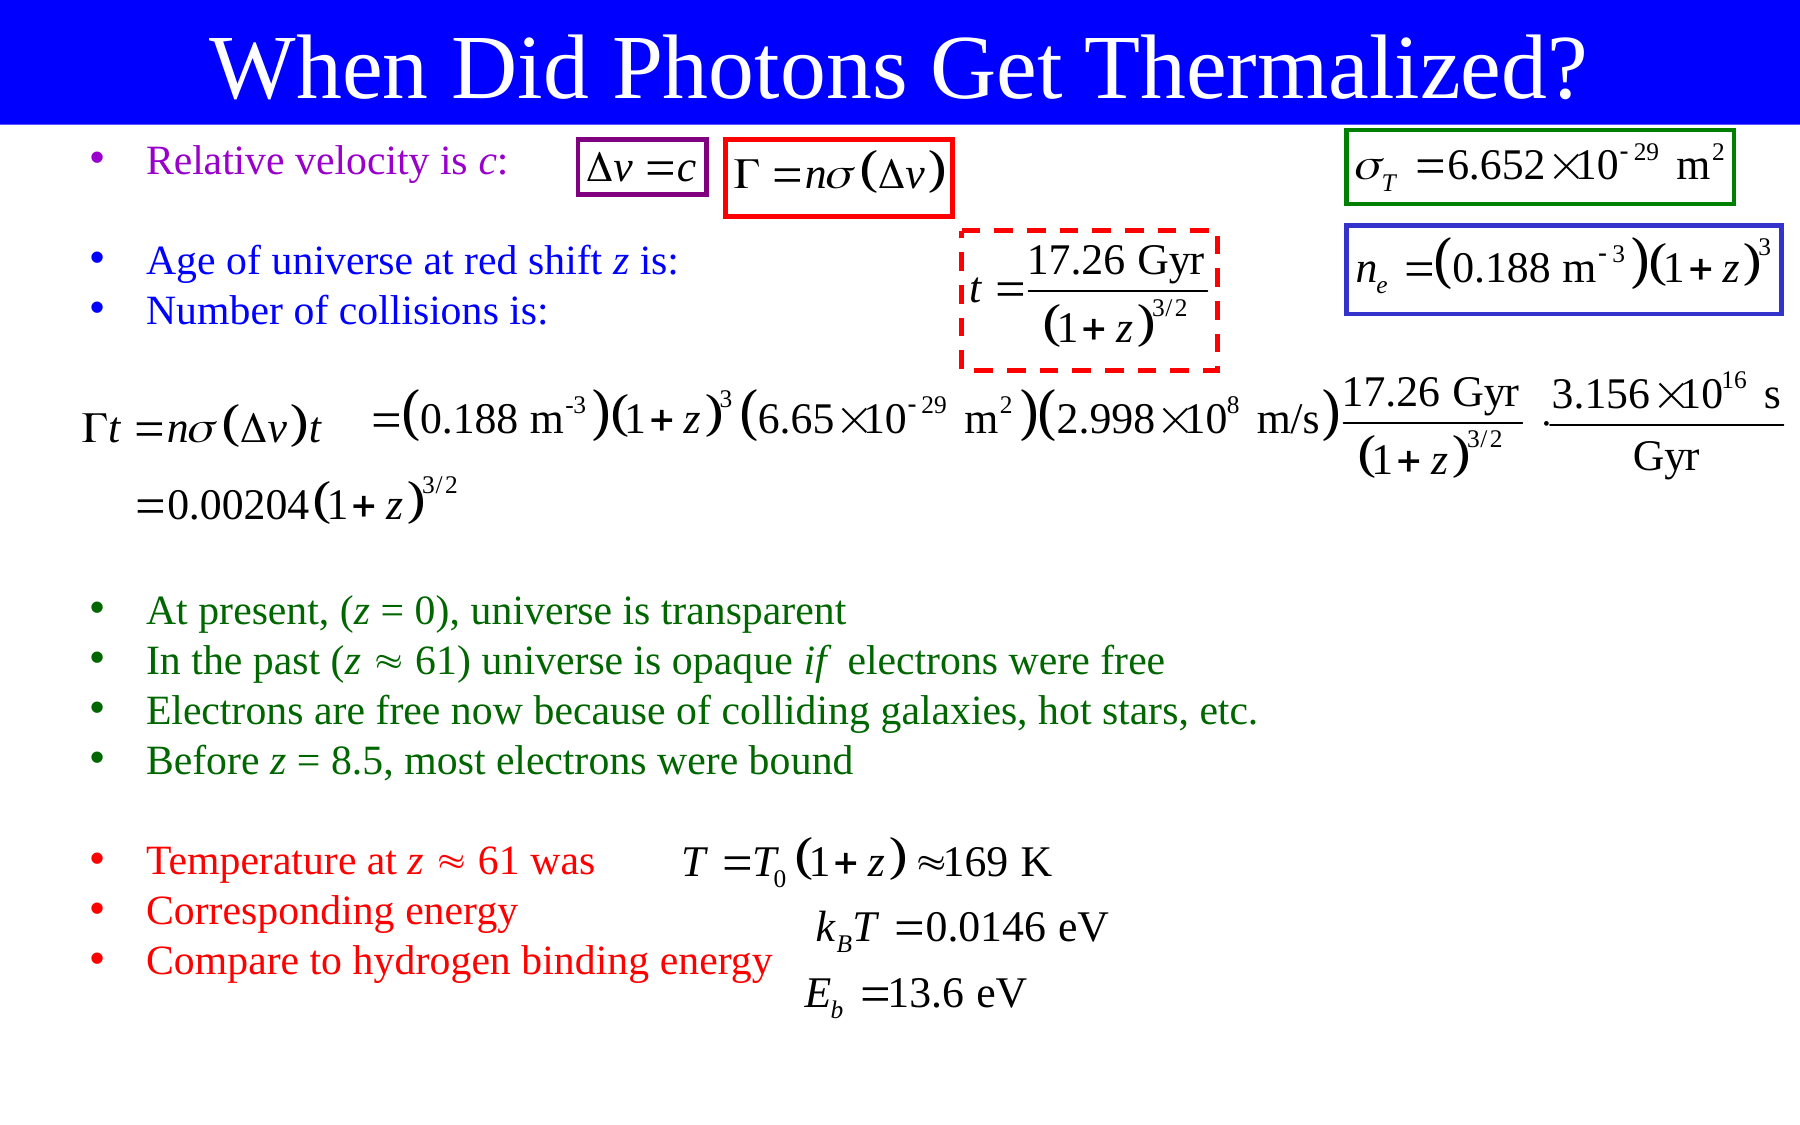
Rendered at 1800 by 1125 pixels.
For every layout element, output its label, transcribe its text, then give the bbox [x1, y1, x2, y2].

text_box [579, 141, 705, 193]
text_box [963, 232, 1216, 362]
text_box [808, 897, 1120, 964]
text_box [796, 963, 1034, 1030]
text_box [727, 141, 951, 215]
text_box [75, 395, 331, 469]
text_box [362, 364, 1530, 500]
text_box When Did Photons Get Thermalized? [0, 0, 1800, 125]
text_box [126, 465, 467, 546]
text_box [1348, 132, 1732, 202]
text_box Relative velocity is c: Age of universe at red shift z is: Number of collisions is: At present, (z = 0), universe is transparent In the past (z  61) universe is opaque if electrons were free Electrons are free now because of colliding galaxies, hot stars, etc. Before z = 8.5, most electrons were bound Temperature at z  61 was Corresponding energy Compare to hydrogen binding energy [74, 125, 1713, 463]
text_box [1348, 227, 1780, 312]
text_box Relative velocity is c: Age of universe at red shift z is: Number of collisions is: At present, (z = 0), universe is transparent In the past (z  61) universe is opaque if electrons were free Electrons are free now because of colliding galaxies, hot stars, etc. Before z = 8.5, most electrons were bound Temperature at z  61 was Corresponding energy Compare to hydrogen binding energy [74, 475, 1713, 991]
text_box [1529, 359, 1793, 488]
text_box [676, 828, 1061, 902]
